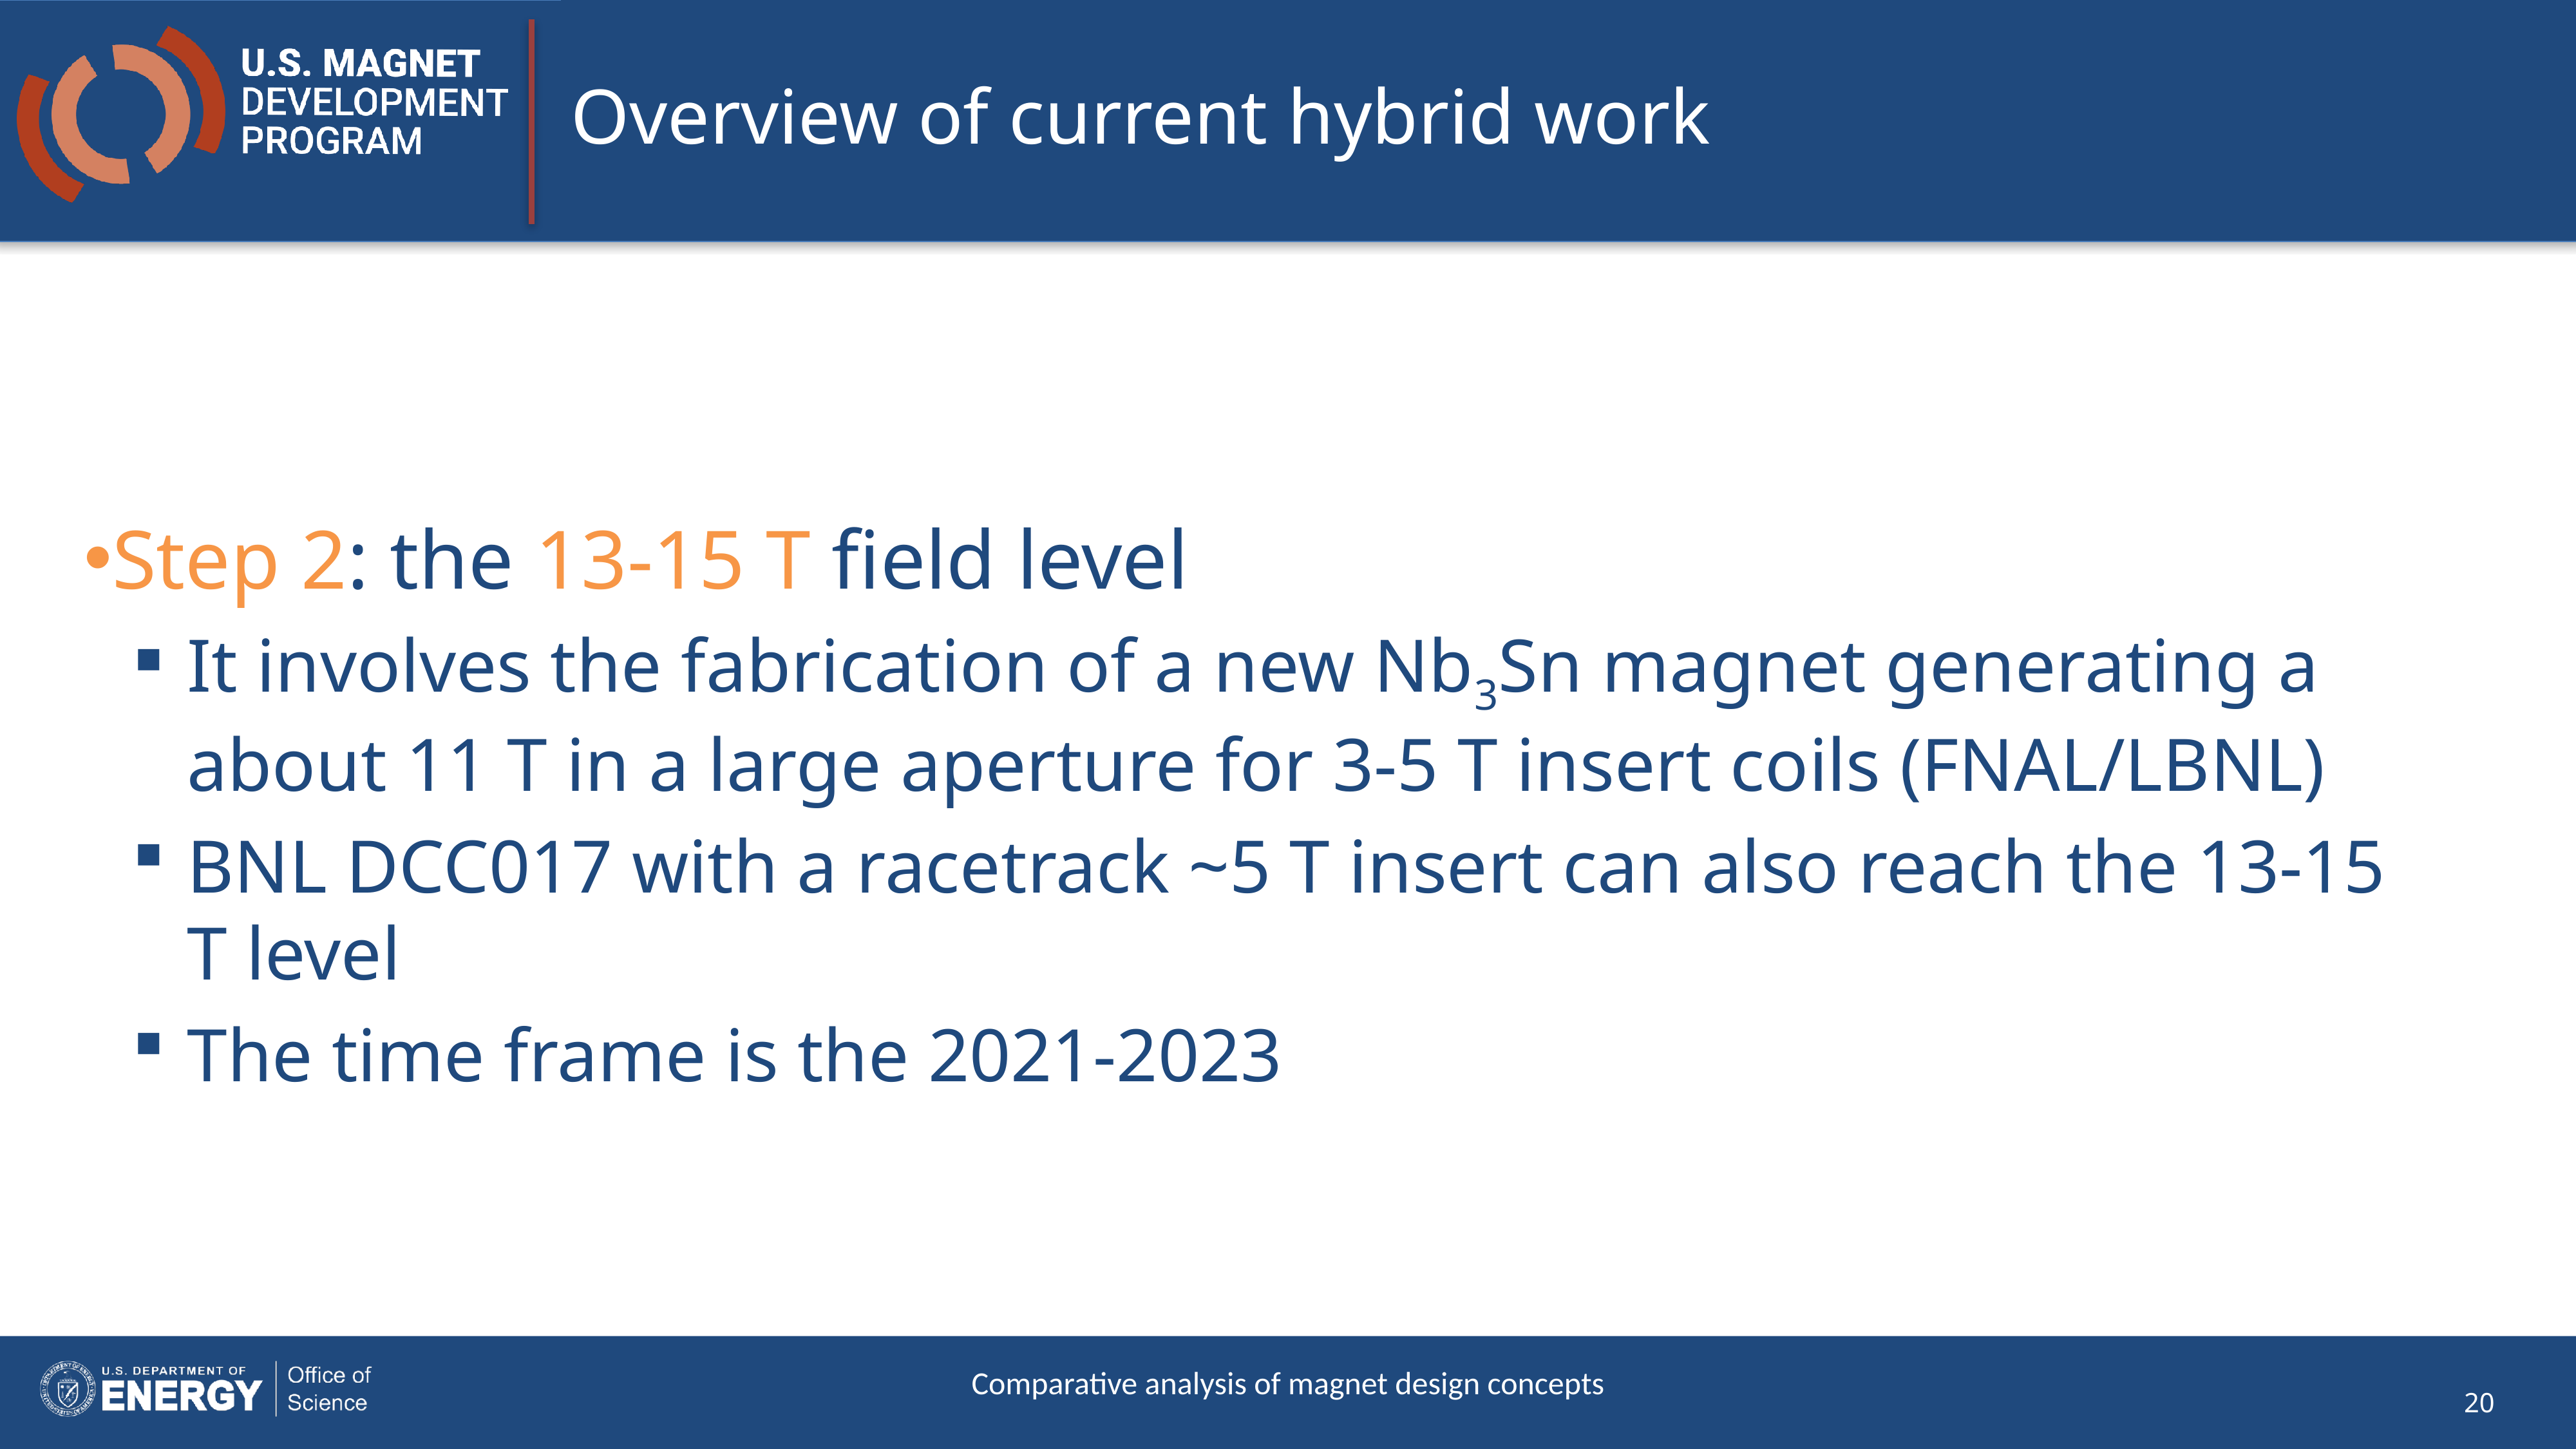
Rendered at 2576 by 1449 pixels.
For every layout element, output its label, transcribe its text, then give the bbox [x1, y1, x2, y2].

picture [40, 1361, 372, 1417]
slide_number 20 [2453, 1379, 2505, 1429]
title Overview of current hybrid work [560, 0, 2576, 232]
list Step 2: the 13-15 T field level It involves the fabrication of a new Nb3Sn magnet generating a about 11 T in a large aperture for 3-5 T insert coils (FNAL/LBNL) BNL DCC017 with a racetrack ~5 T insert can also reach the 13-15 T level The time frame is the 2021-2023 [73, 275, 2428, 1233]
footer Comparative analysis of magnet design concepts [853, 1343, 1723, 1421]
picture [17, 26, 508, 203]
